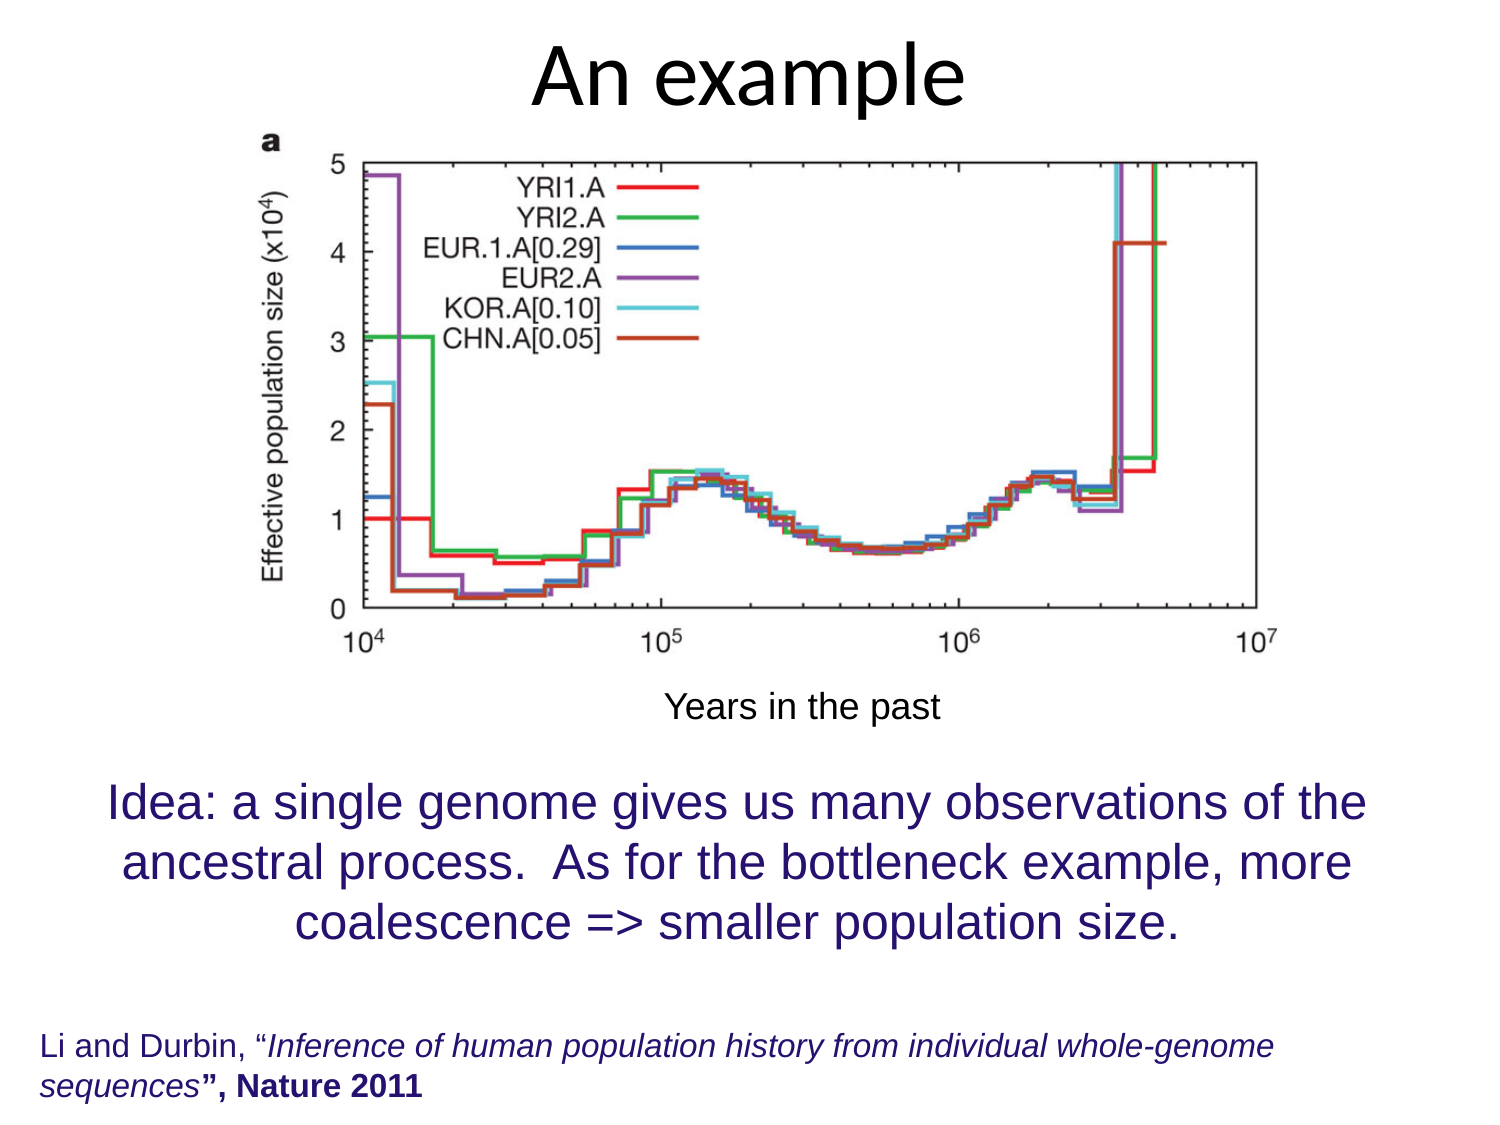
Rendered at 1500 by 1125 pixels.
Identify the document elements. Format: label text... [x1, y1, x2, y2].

title An example [75, 0, 1425, 163]
text_box Years in the past [648, 679, 956, 735]
text_box Idea: a single genome gives us many observations of the ancestral process. As for the bottleneck example, more coalescence => smaller population size. [87, 762, 1388, 958]
text_box Li and Durbin, “Inference of human population history from individual whole-genome sequences”, Nature 2011 [24, 1016, 1466, 1112]
picture [249, 124, 1278, 671]
